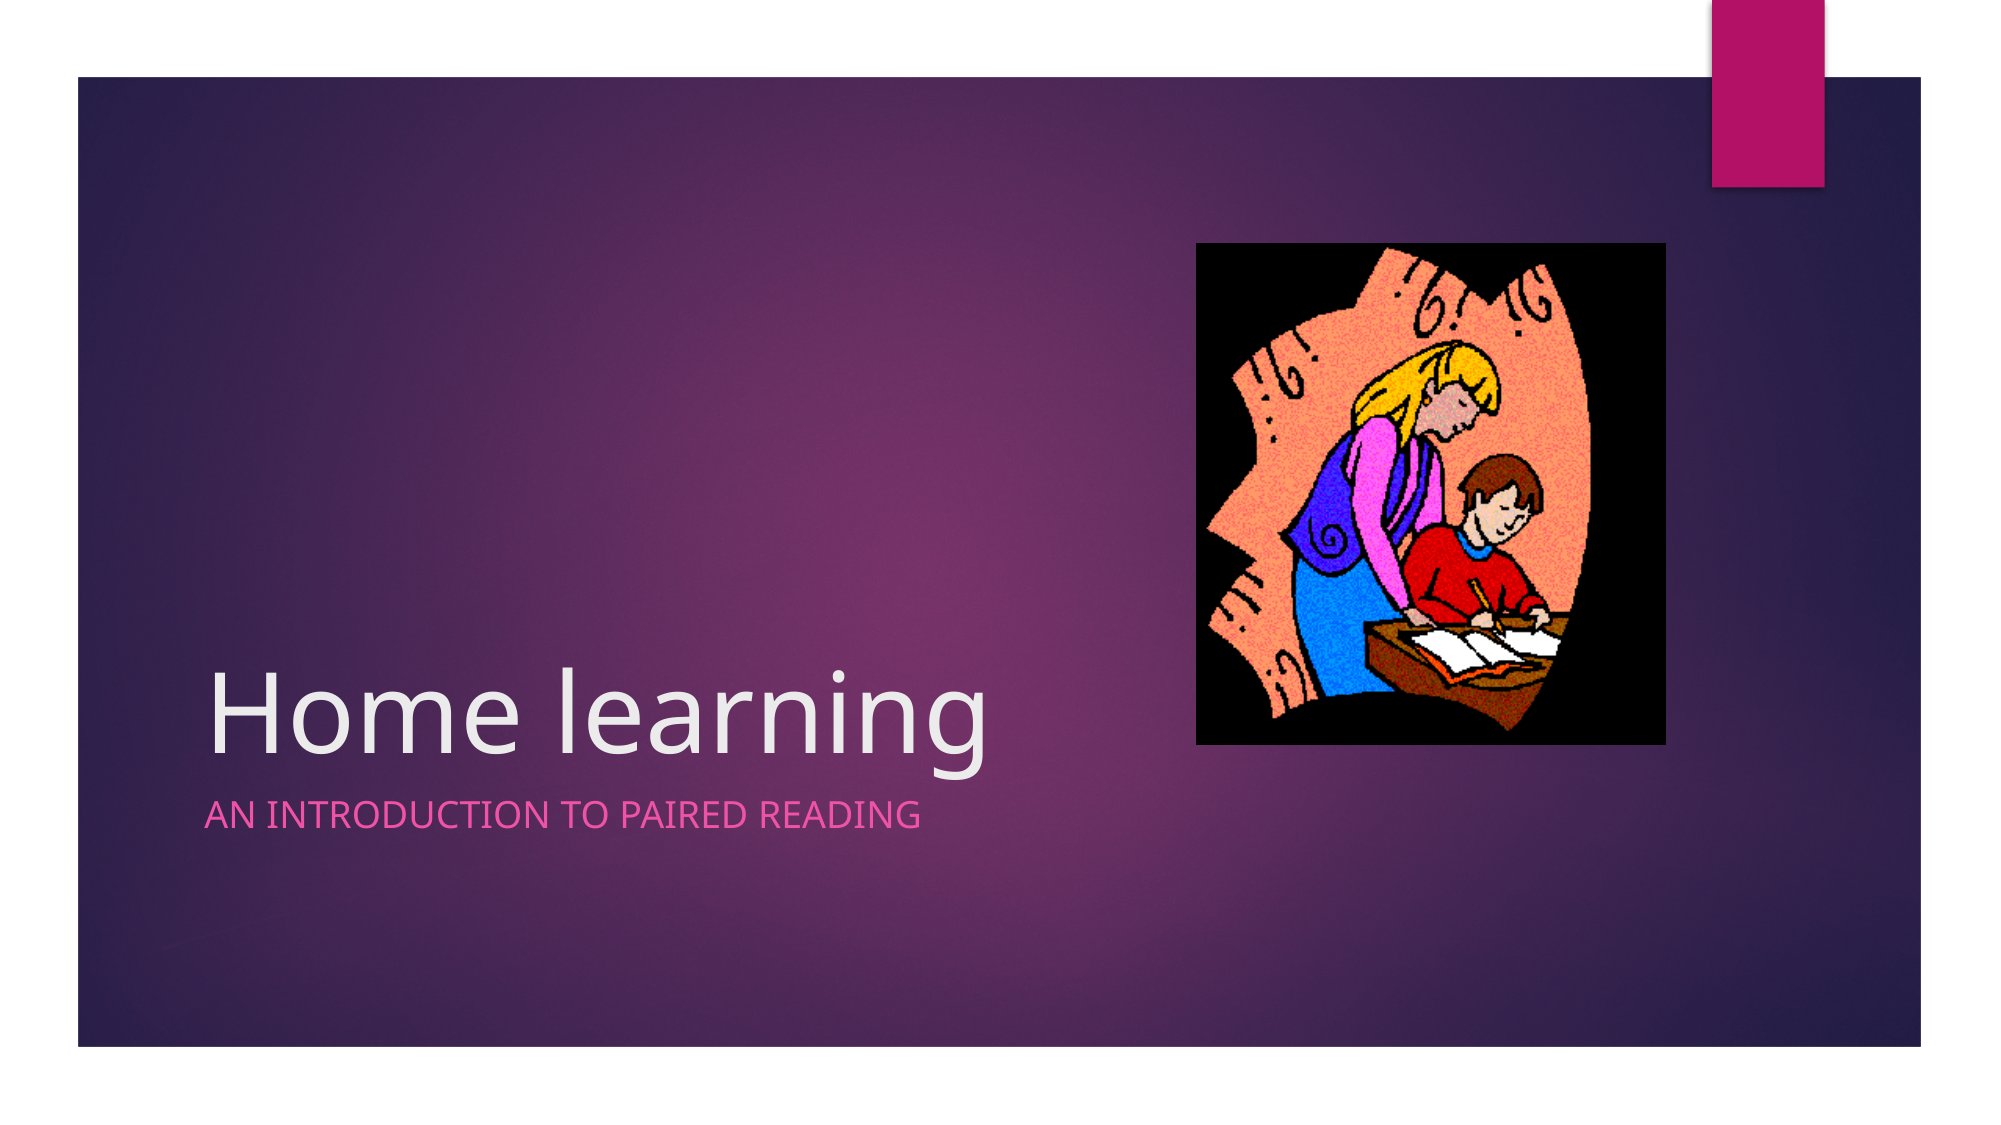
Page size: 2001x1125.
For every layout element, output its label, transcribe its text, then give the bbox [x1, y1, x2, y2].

title Home learning [189, 344, 1638, 783]
subtitle An Introduction to Paired REading [189, 783, 1638, 925]
picture [1196, 243, 1666, 746]
